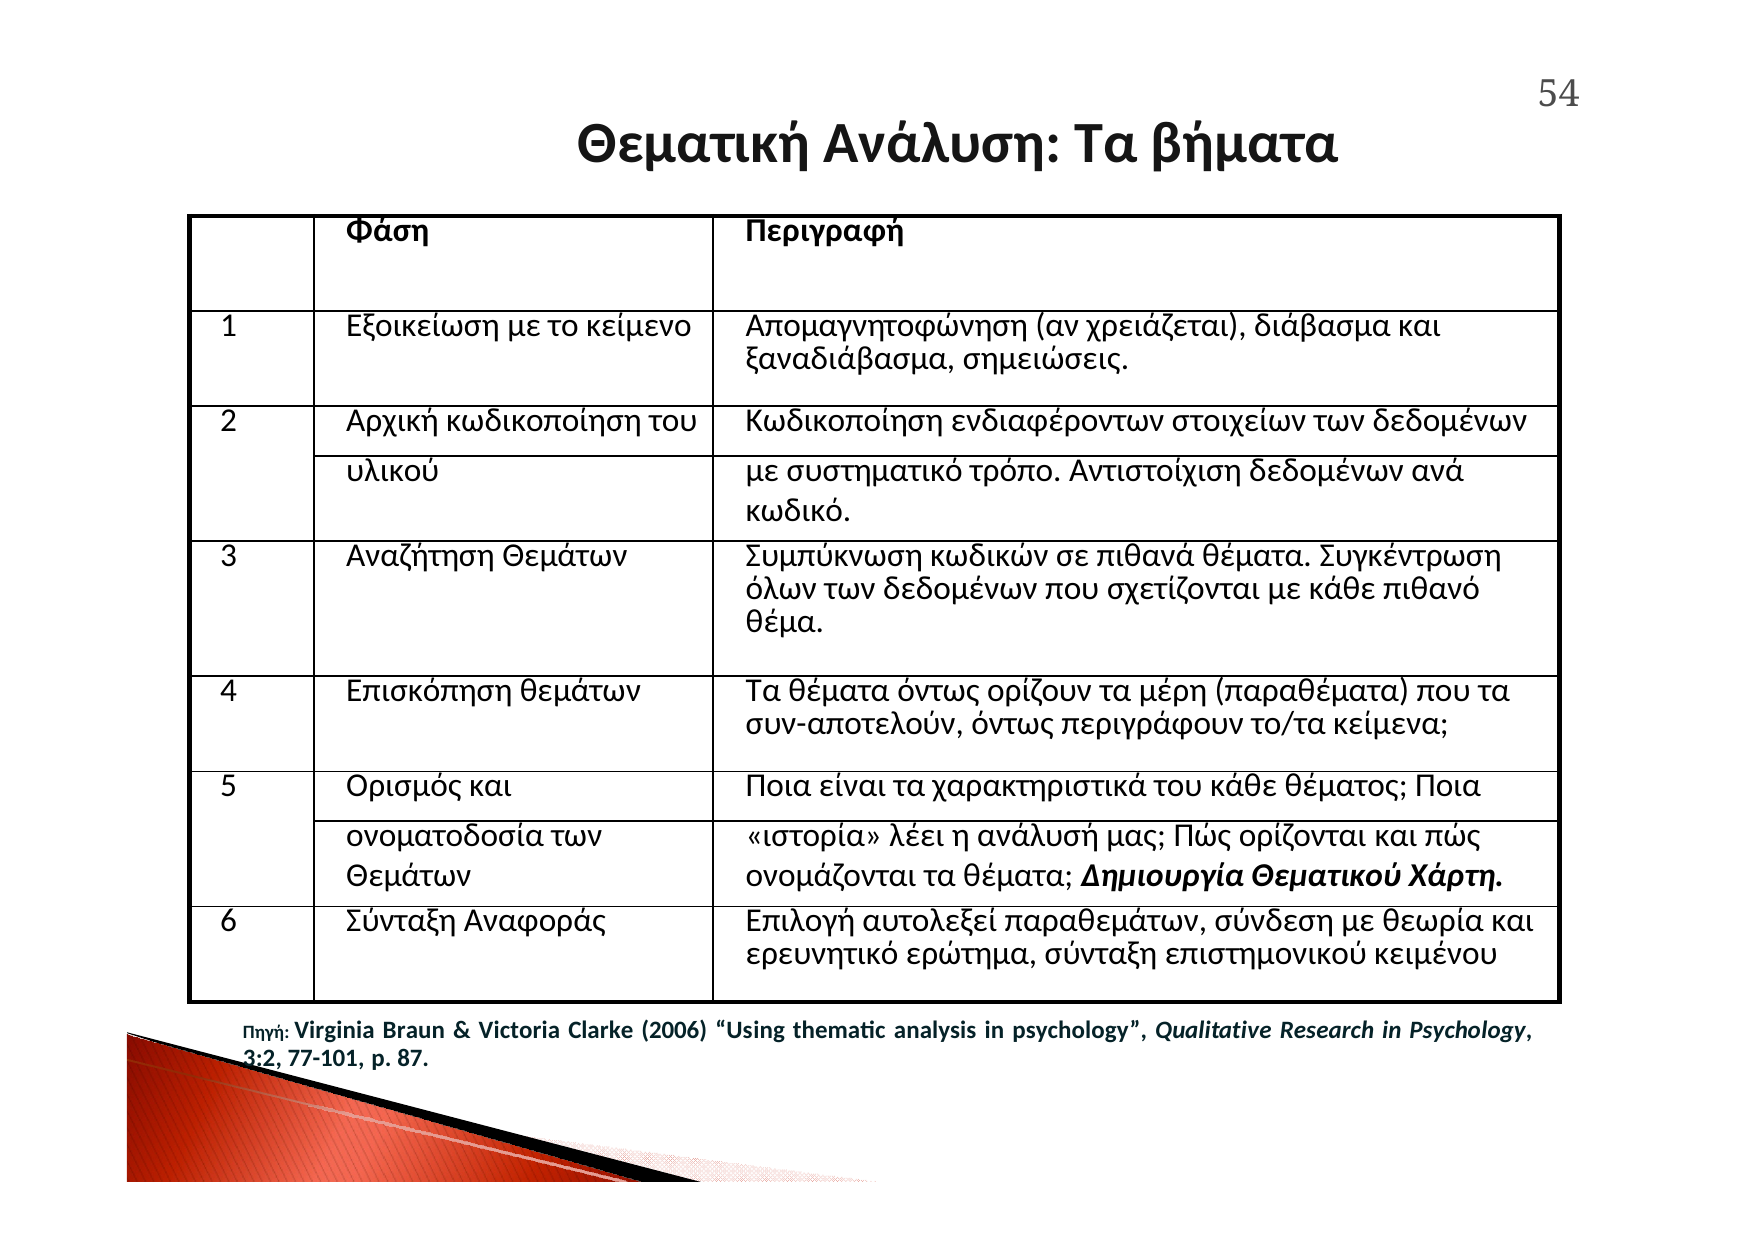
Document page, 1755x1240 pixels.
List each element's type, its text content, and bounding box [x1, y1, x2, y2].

table_cell 2 [192, 407, 313, 540]
table_header Περιγραφή [714, 218, 1557, 310]
table_cell 6 [192, 907, 313, 1000]
table_cell ονομάζονται τα θέματα; Δημιουργία Θεματικού Χάρτη. [714, 861, 1557, 906]
table_cell Συμπύκνωση κωδικών σε πιθανά θέματα. Συγκέντρωση όλων των δεδομένων που σχετίζονται με κάθε πιθανό θέμα. [714, 542, 1557, 675]
table_cell ονοματοδοσία των [315, 822, 712, 861]
text_box [126, 1034, 641, 1182]
table_cell «ιστορία» λέει η ανάλυσή μας; Πώς ορίζονται και πώς [714, 822, 1557, 861]
table_cell Αρχική κωδικοποίηση του [315, 407, 712, 455]
table_cell 5 [192, 772, 313, 906]
table_cell Απομαγνητοφώνηση (αν χρειάζεται), διάβασμα και ξαναδιάβασμα, σημειώσεις. [714, 312, 1557, 405]
table_cell με συστηματικό τρόπο. Αντιστοίχιση δεδομένων ανά [714, 457, 1557, 496]
table_cell κωδικό. [714, 496, 1557, 540]
table_cell 1 [192, 312, 313, 405]
table_cell υλικού [315, 457, 712, 540]
table_cell Θεμάτων [315, 861, 712, 906]
table_cell Ορισμός και [315, 772, 712, 820]
table_cell Αναζήτηση Θεμάτων [315, 542, 712, 675]
table_cell Τα θέματα όντως ορίζουν τα μέρη (παραθέματα) που τα συν-αποτελούν, όντως περιγράφουν το/τα κείμενα; [714, 677, 1557, 771]
table_cell 3 [192, 542, 313, 675]
table_cell Επιλογή αυτολεξεί παραθεμάτων, σύνδεση με θεωρία και ερευνητικό ερώτημα, σύνταξη επιστημονικού κειμένου [714, 907, 1557, 1000]
text_box [307, 1105, 628, 1182]
table_cell 4 [192, 677, 313, 771]
table_cell Επισκόπηση θεμάτων [315, 677, 712, 771]
table_header Φάση [315, 218, 712, 310]
text_box 54 [1535, 69, 1581, 115]
text_box Πηγή: Virginia Braun & Victoria Clarke (2006) “Using thematic analysis in psychology”, Qualitative Research in Psychology, 3:2, 77-101, p. 87. [240, 1016, 1574, 1071]
text_box [641, 1166, 701, 1182]
table_cell Ποια είναι τα χαρακτηριστικά του κάθε θέματος; Ποια [714, 772, 1557, 820]
title Θεματική Ανάλυση: Τα βήματα [316, 75, 1438, 214]
table_cell Εξοικείωση με το κείμενο [315, 312, 712, 405]
table_cell Κωδικοποίηση ενδιαφέροντων στοιχείων των δεδομένων [714, 407, 1557, 455]
text_box [641, 1086, 883, 1182]
table_header [192, 218, 313, 310]
table_cell Σύνταξη Αναφοράς [315, 907, 712, 1000]
